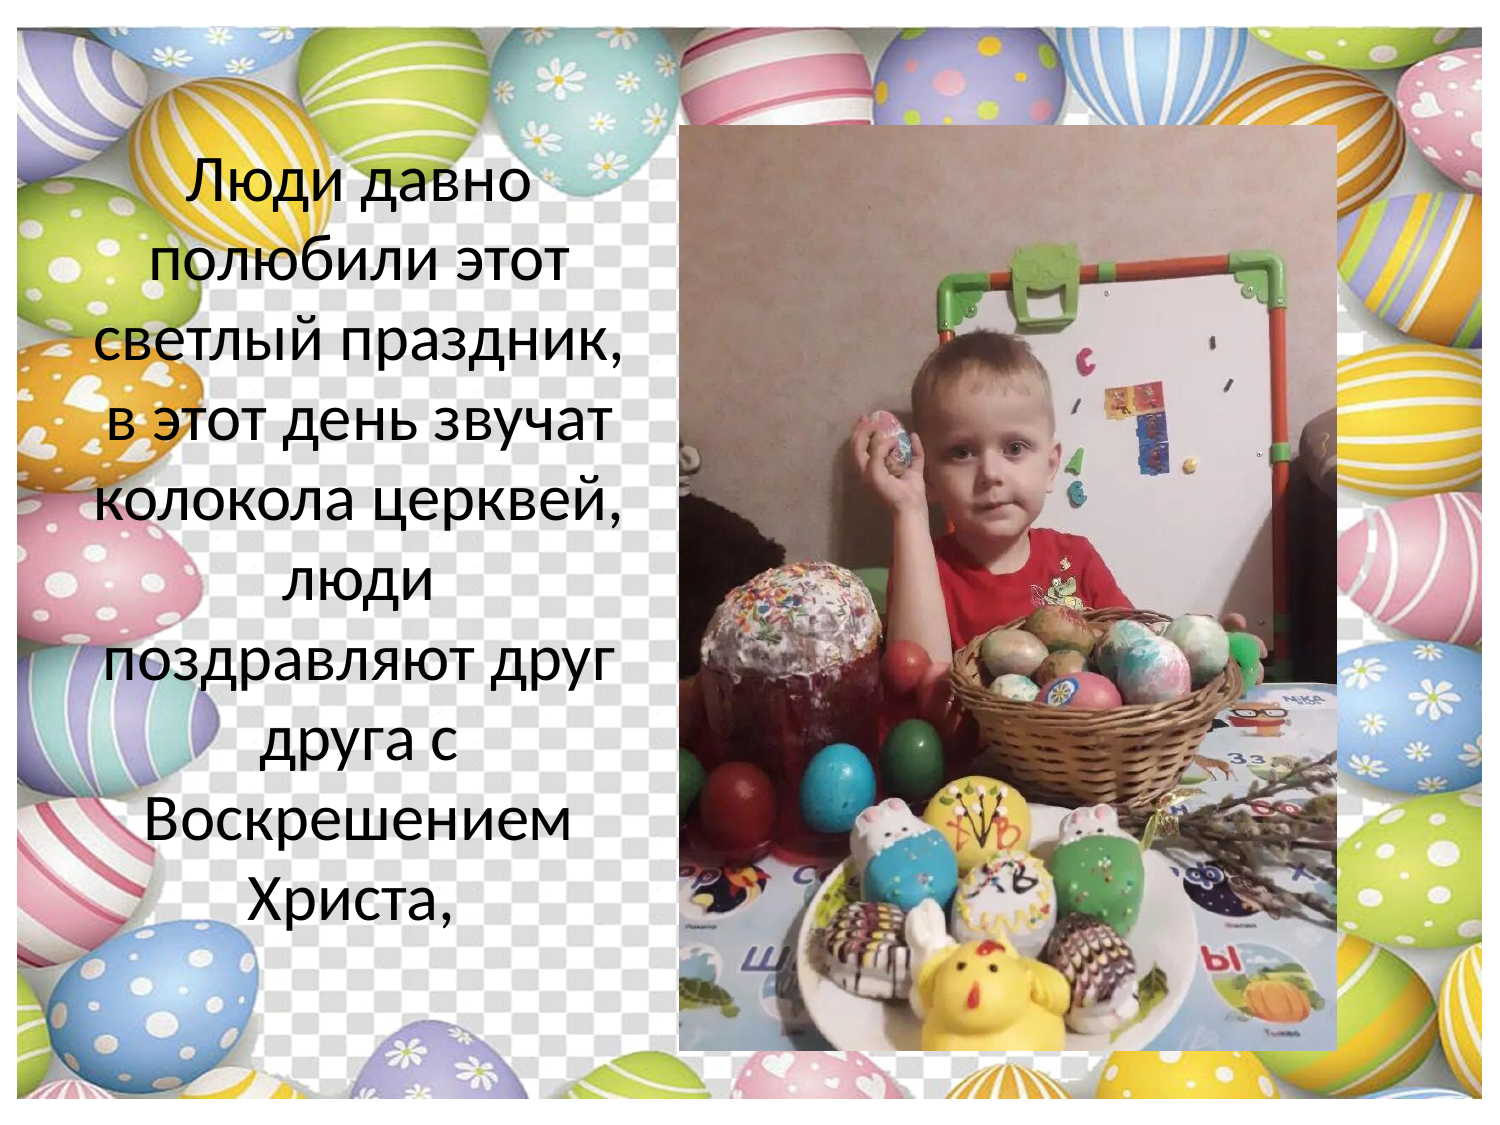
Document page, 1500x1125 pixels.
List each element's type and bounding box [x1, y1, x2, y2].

picture [17, 25, 1483, 1099]
list [678, 124, 1338, 1051]
